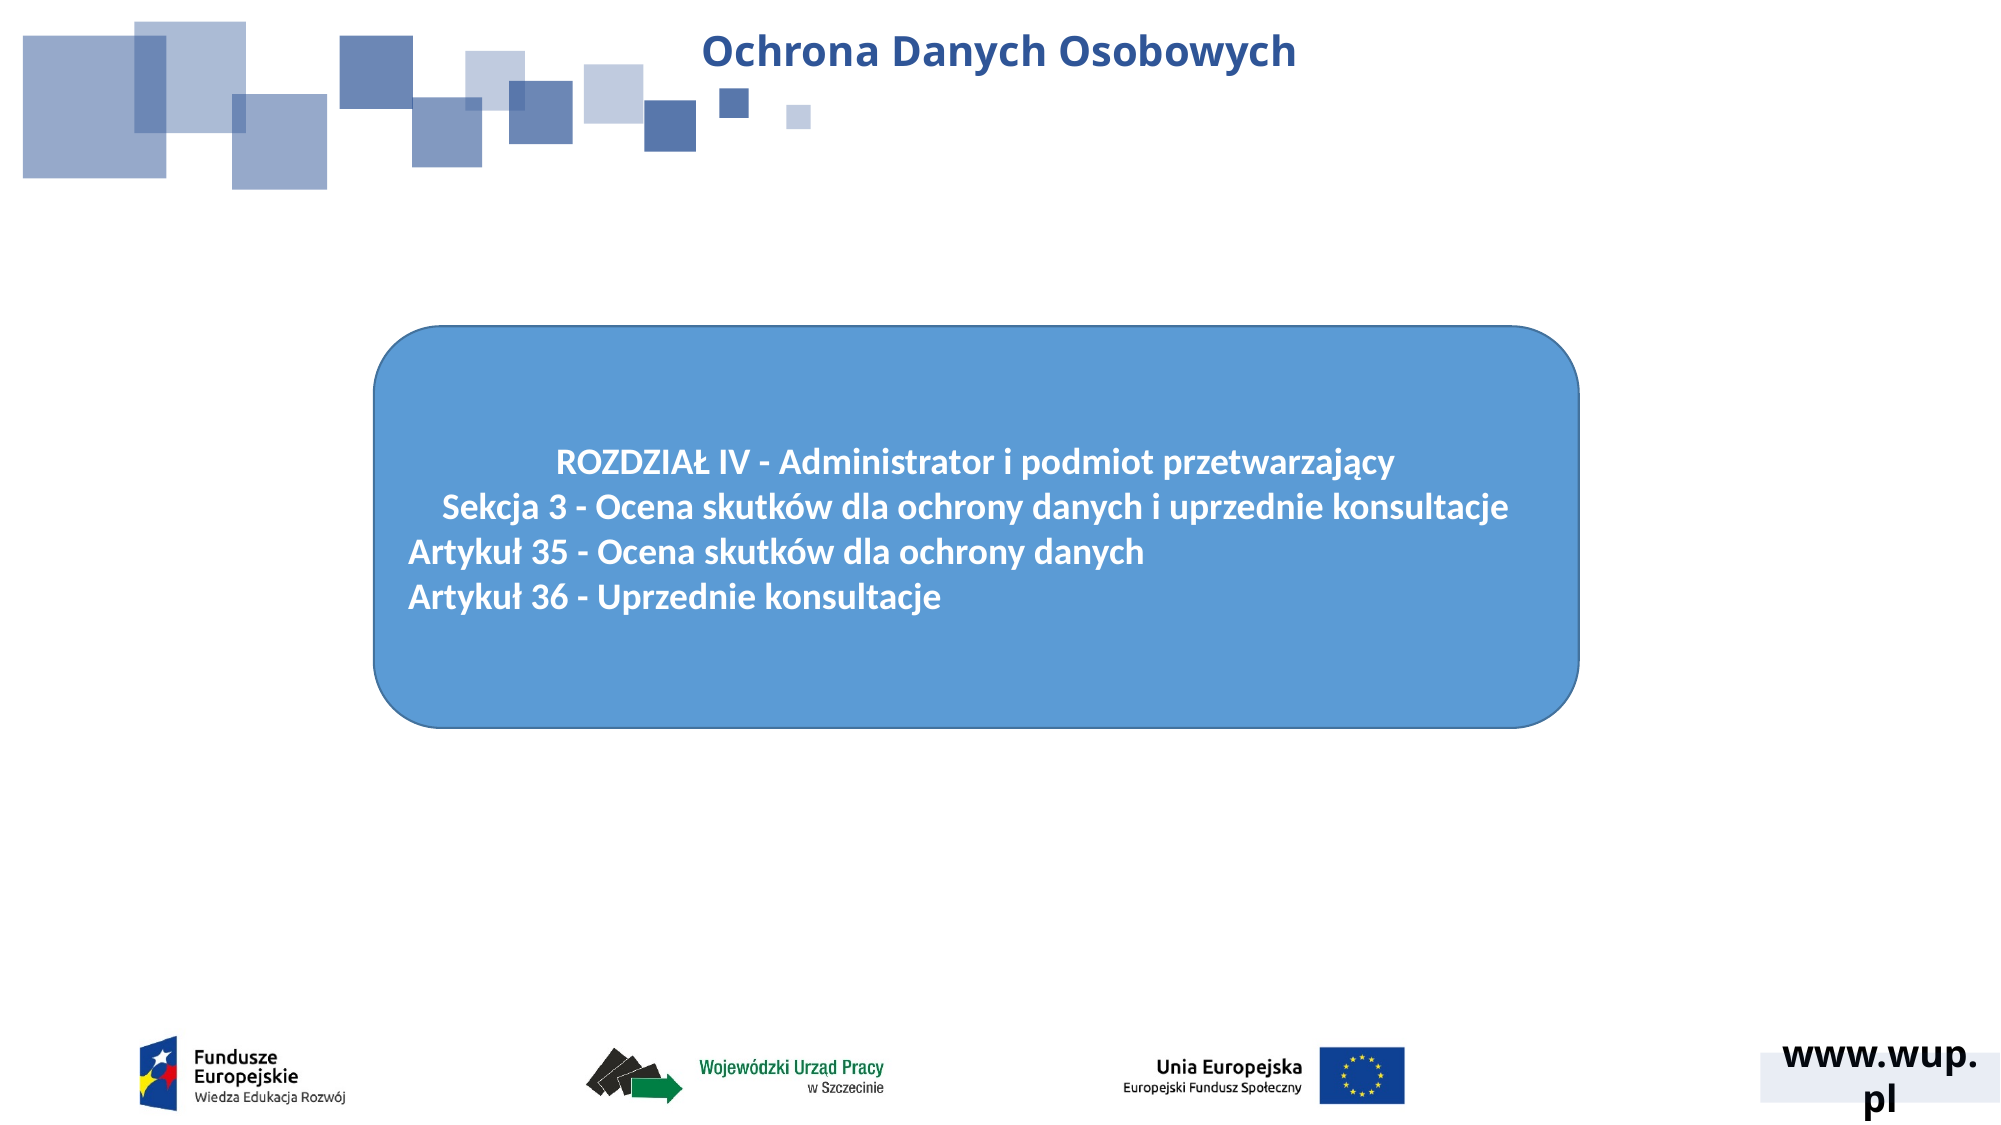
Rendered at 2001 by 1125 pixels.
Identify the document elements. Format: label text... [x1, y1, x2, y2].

picture [1104, 1027, 1407, 1123]
picture [139, 1017, 363, 1118]
text_box Ochrona Danych Osobowych [324, 23, 1675, 106]
picture [574, 1036, 894, 1115]
text_box ROZDZIAŁ IV - Administrator i podmiot przetwarzający Sekcja 3 - Ocena skutków dla ochrony danych i uprzednie konsultacje Artykuł 35 - Ocena skutków dla ochrony danych Artykuł 36 - Uprzednie konsultacje [372, 325, 1580, 729]
